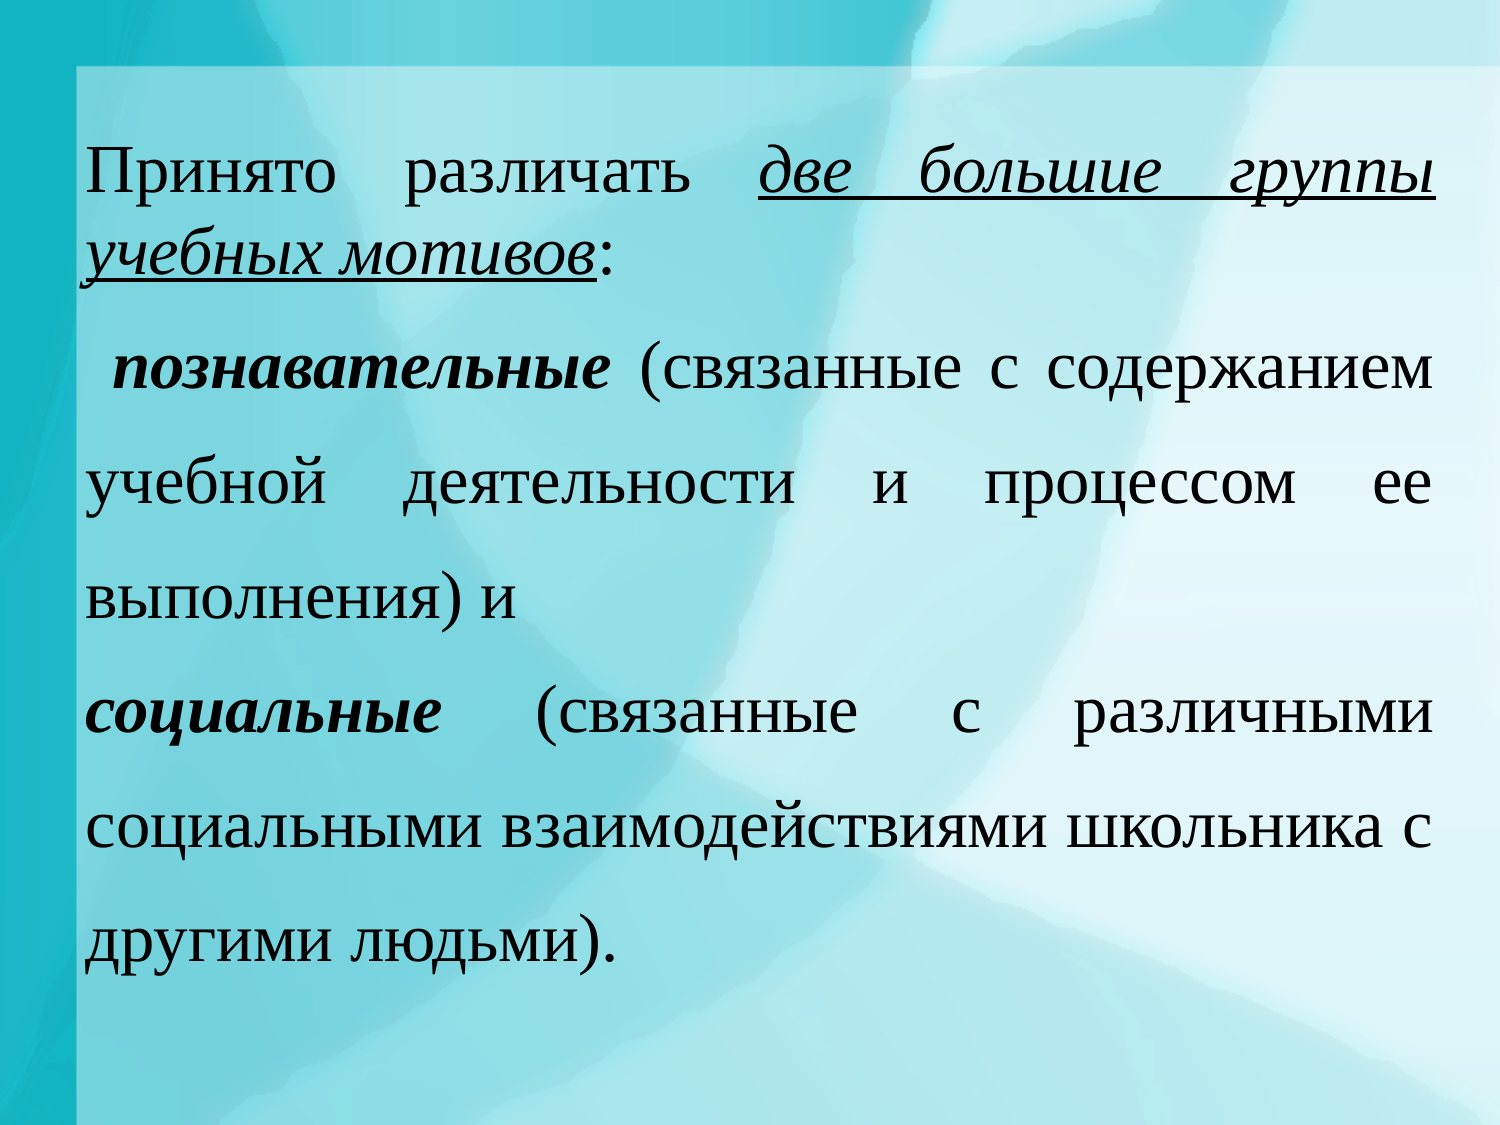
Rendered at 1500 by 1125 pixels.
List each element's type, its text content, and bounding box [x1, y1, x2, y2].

text_box Принято различать две большие группы учебных мотивов: познавательные (связанные с содержанием учебной деятельности и процессом ее выполнения) и социальные (связанные с различными социальными взаимодействиями школьника с другими людьми). [85, 78, 1436, 1021]
picture [0, 0, 1500, 1125]
